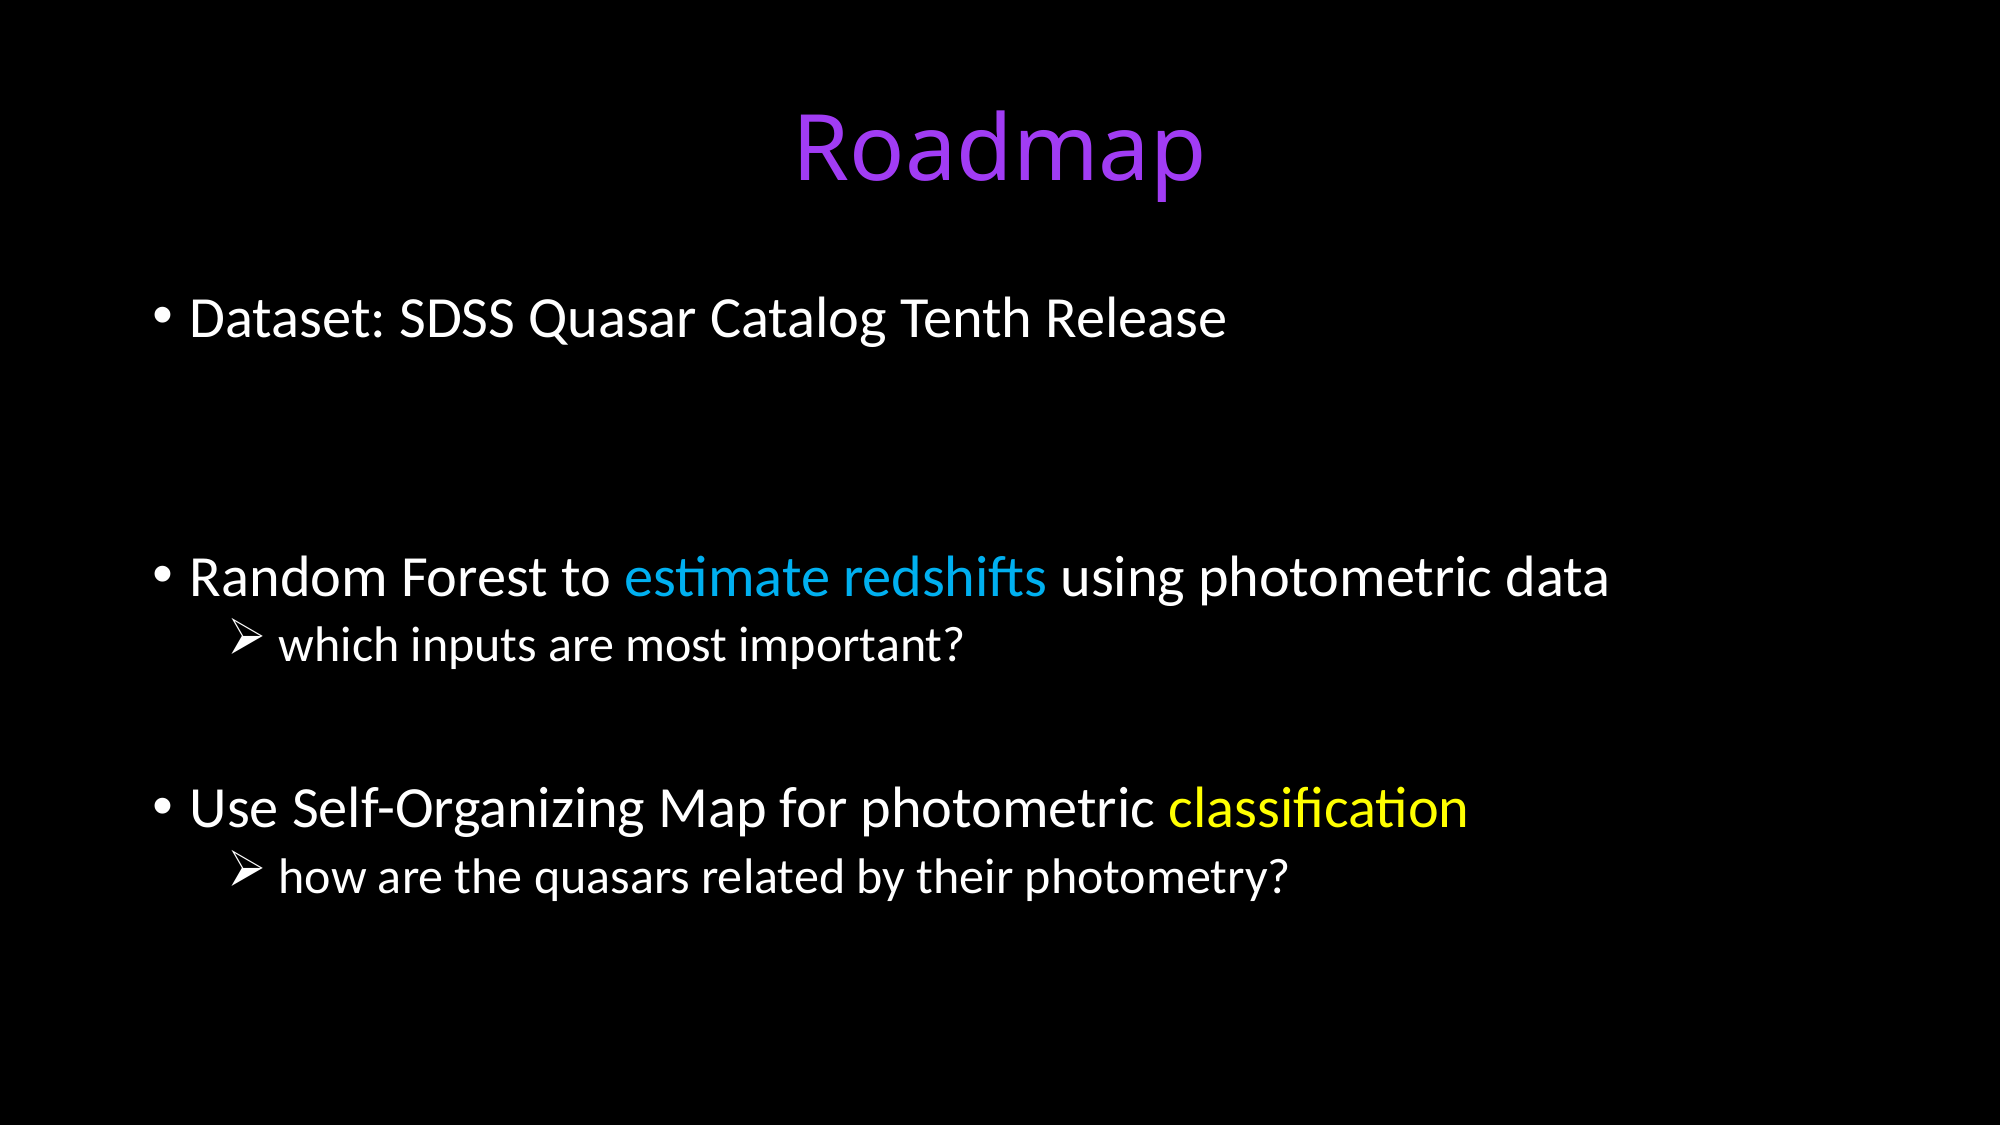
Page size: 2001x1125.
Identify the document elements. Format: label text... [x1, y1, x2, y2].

title Roadmap [137, 59, 1863, 243]
list Dataset: SDSS Quasar Catalog Tenth Release Random Forest to estimate redshifts using photometric data which inputs are most important? Use Self-Organizing Map for photometric classification how are the quasars related by their photometry? [137, 279, 1863, 1014]
